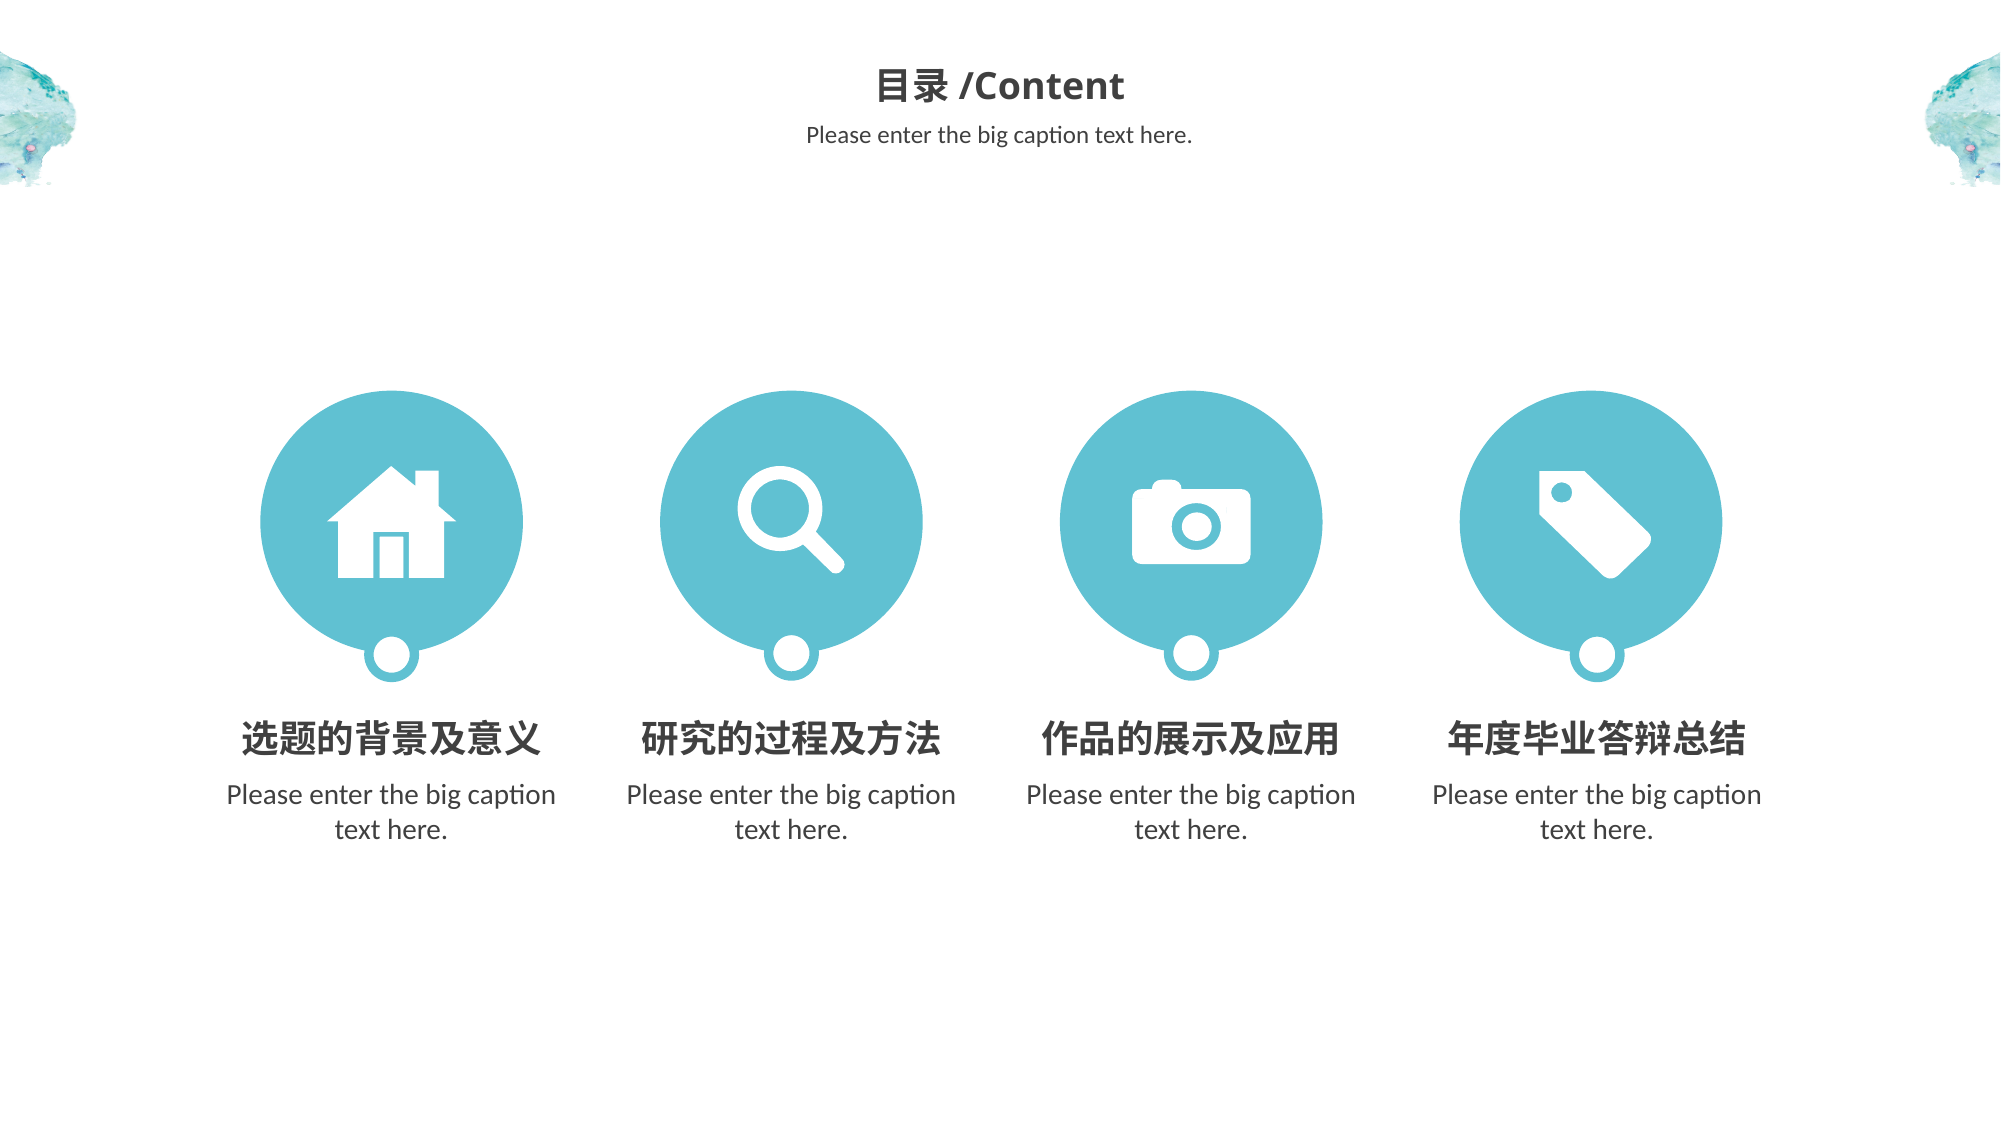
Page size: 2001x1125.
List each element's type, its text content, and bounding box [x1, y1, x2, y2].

text_box [1539, 471, 1651, 579]
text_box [1132, 479, 1251, 565]
text_box Please enter the big caption text here. [208, 767, 575, 853]
text_box Please enter the big caption text here. [1414, 767, 1781, 853]
picture [1923, 51, 2001, 187]
text_box [1573, 630, 1621, 679]
text_box [1058, 389, 1324, 653]
text_box 作品的展示及应用 [1023, 693, 1359, 767]
text_box Please enter the big caption text here. [608, 767, 975, 853]
text_box [259, 389, 524, 653]
text_box Please enter the big caption text here. [1008, 767, 1375, 853]
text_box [326, 465, 457, 578]
text_box Please enter the big caption text here. [782, 111, 1218, 156]
text_box 年度毕业答辩总结 [1429, 693, 1765, 767]
text_box [367, 630, 416, 679]
text_box [659, 389, 924, 653]
text_box [1167, 629, 1216, 678]
picture [0, 51, 78, 187]
text_box [1458, 389, 1724, 654]
text_box [737, 466, 845, 574]
text_box [767, 629, 816, 678]
text_box 目录/Content [859, 54, 1141, 111]
text_box 选题的背景及意义 [224, 693, 560, 767]
text_box 研究的过程及方法 [624, 693, 959, 767]
